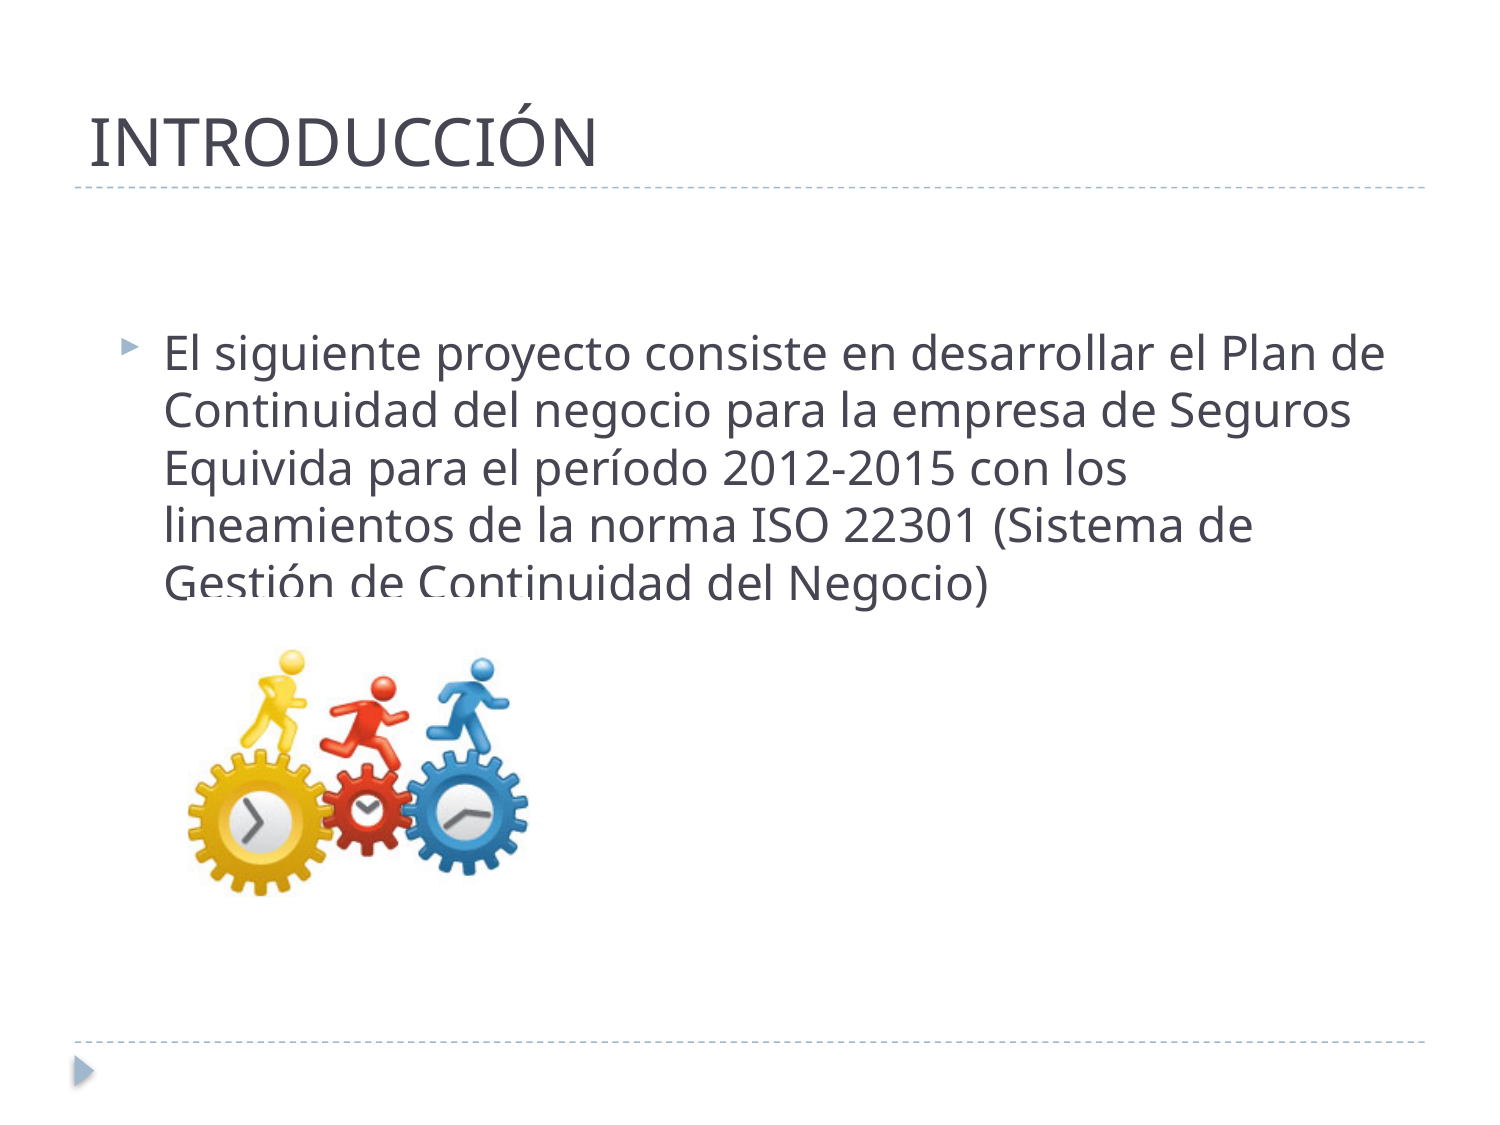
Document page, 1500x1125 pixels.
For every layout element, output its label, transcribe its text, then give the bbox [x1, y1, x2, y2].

title INTRODUCCIÓN [75, 24, 1425, 188]
list El siguiente proyecto consiste en desarrollar el Plan de Continuidad del negocio para la empresa de Seguros Equivida para el período 2012-2015 con los lineamientos de la norma ISO 22301 (Sistema de Gestión de Continuidad del Negocio) [58, 314, 1409, 1125]
picture [187, 597, 530, 948]
